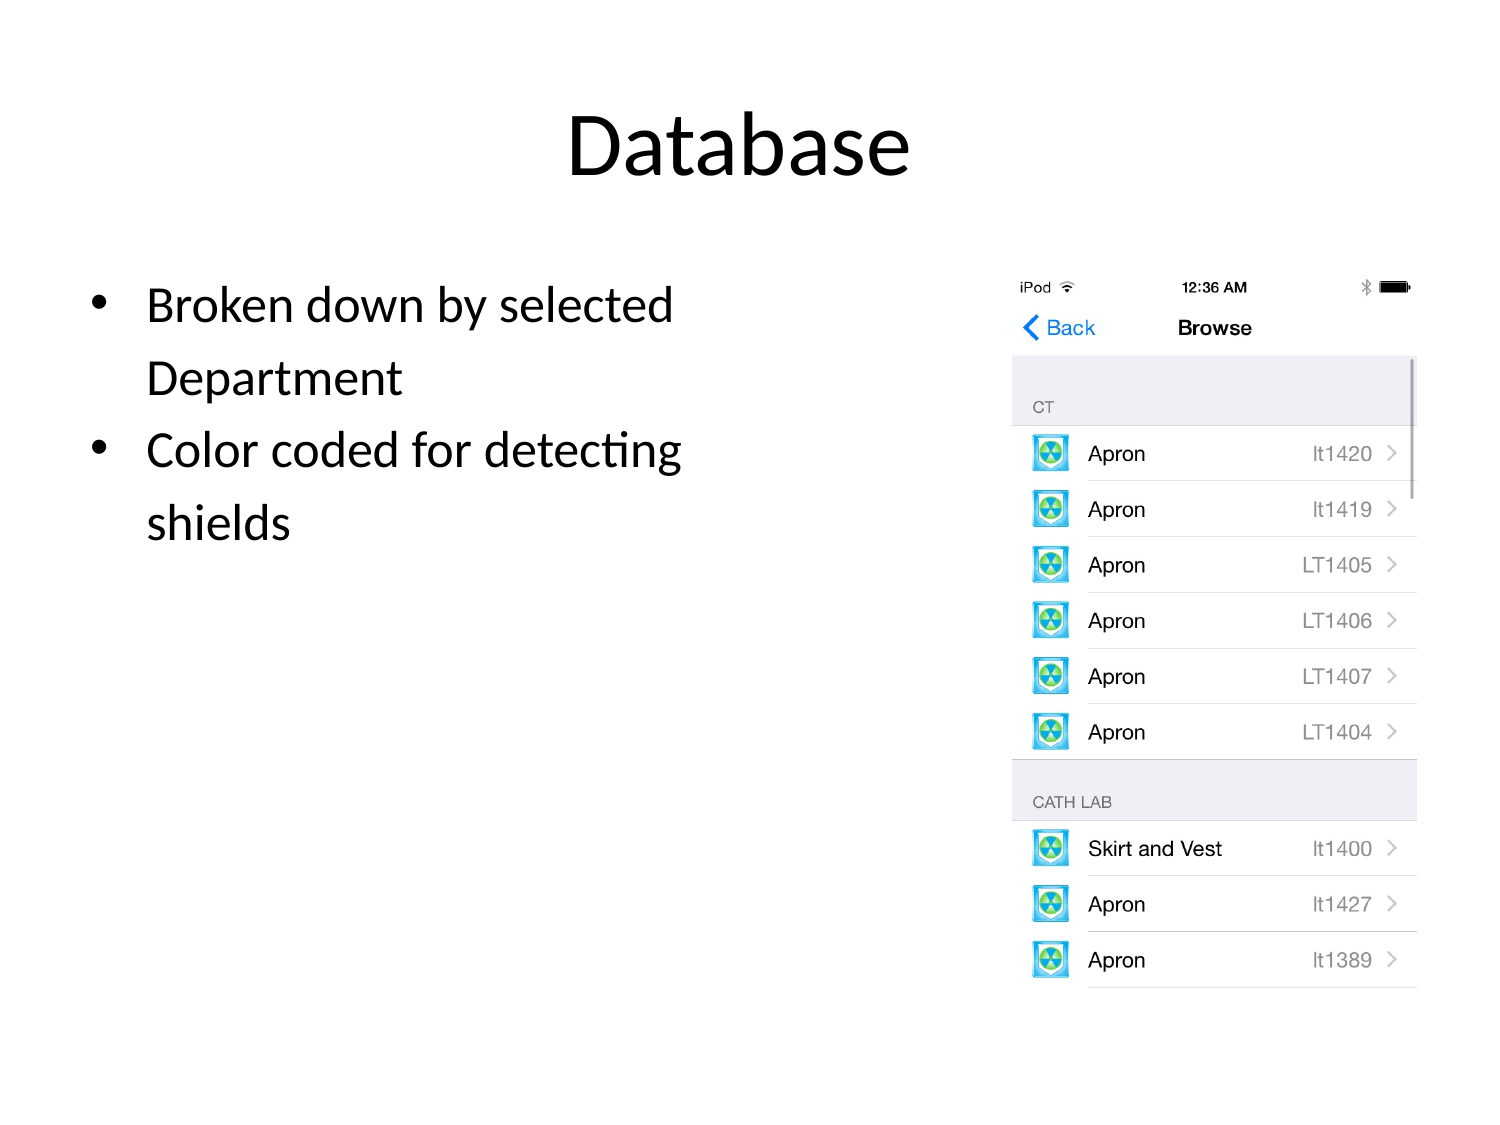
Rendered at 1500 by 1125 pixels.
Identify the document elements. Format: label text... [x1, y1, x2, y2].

list Broken down by selected Department Color coded for detecting shields [75, 262, 1425, 1005]
title Database [75, 45, 1425, 233]
picture [1012, 274, 1417, 993]
